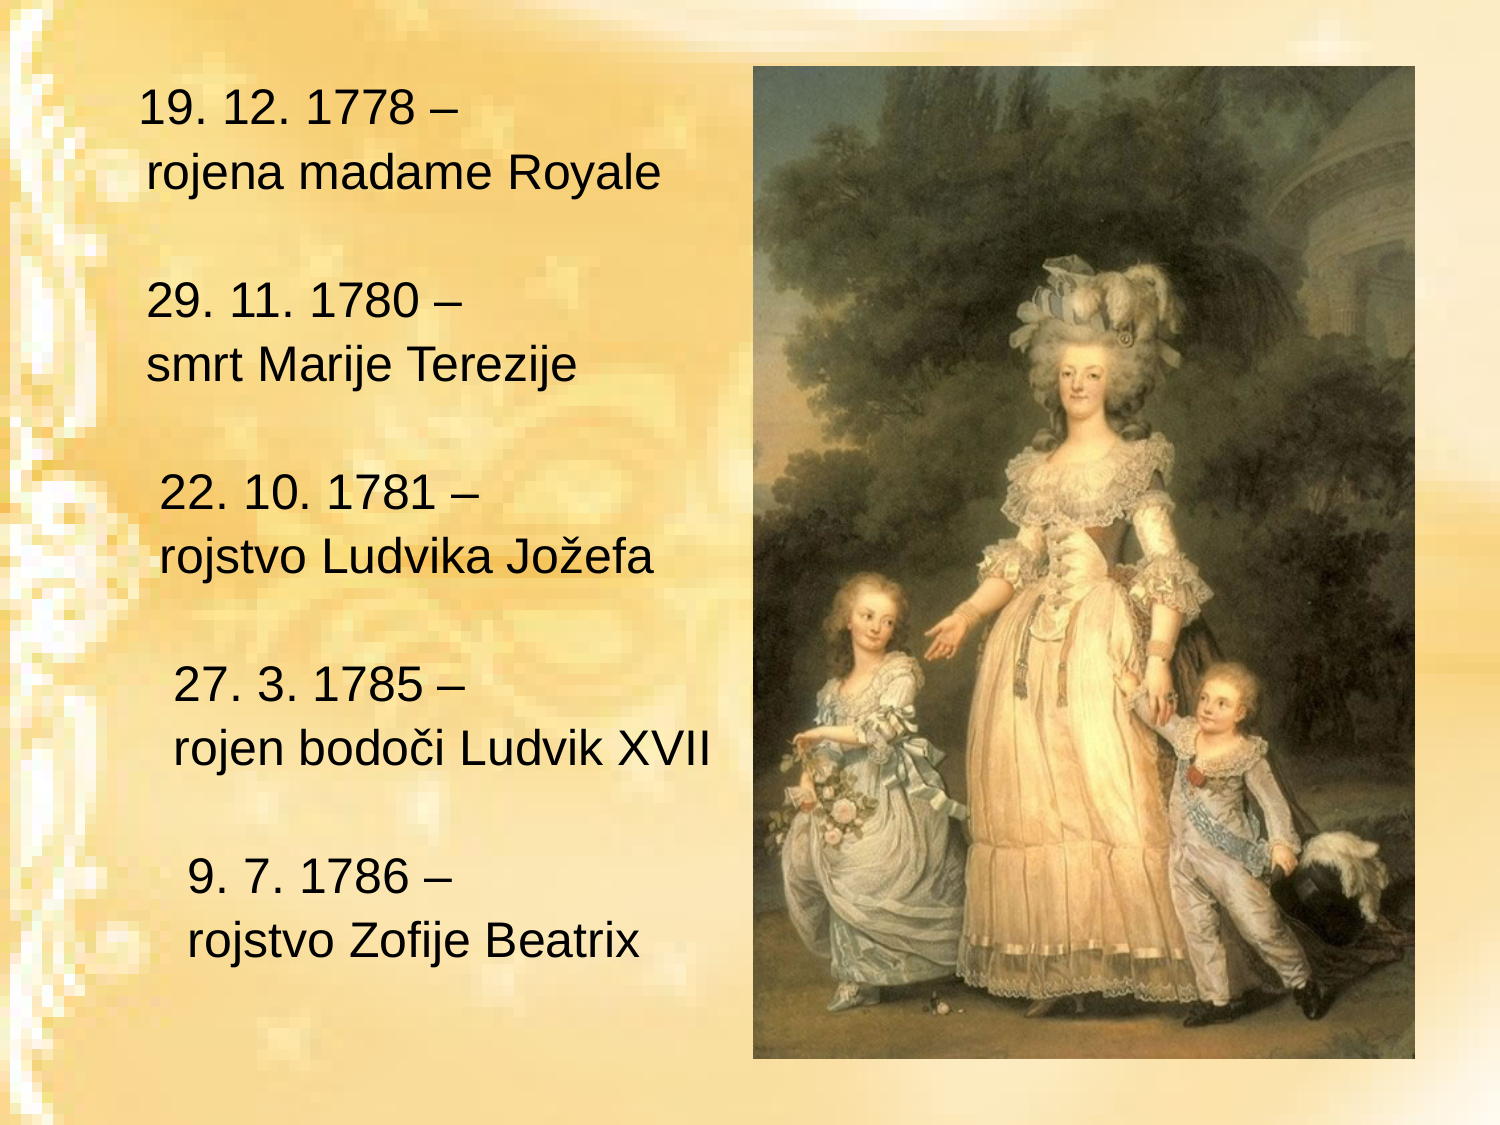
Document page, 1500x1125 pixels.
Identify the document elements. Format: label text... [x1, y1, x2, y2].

picture [0, 0, 1500, 1125]
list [753, 66, 1415, 1059]
list 19. 12. 1778 – rojena madame Royale 29. 11. 1780 – smrt Marije Terezije 22. 10. 1781 – rojstvo Ludvika Jožefa 27. 3. 1785 – rojen bodoči Ludvik XVII 9. 7. 1786 – rojstvo Zofije Beatrix [75, 66, 738, 1005]
